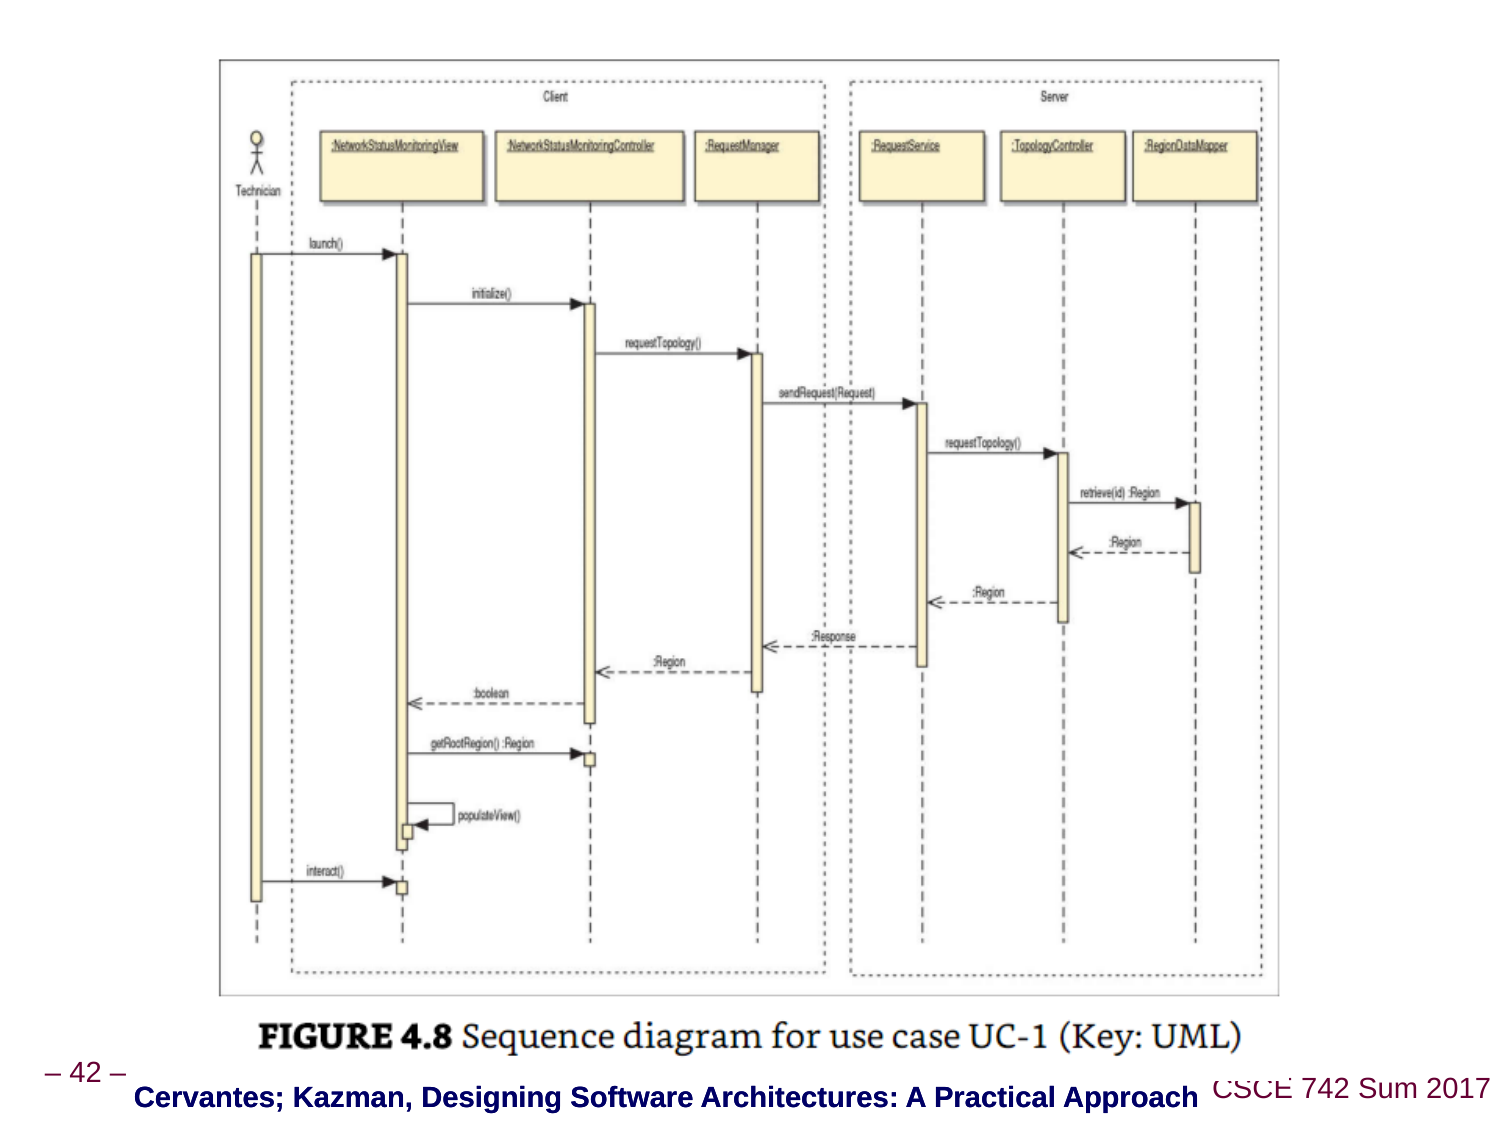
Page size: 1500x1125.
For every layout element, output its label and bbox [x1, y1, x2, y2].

picture [210, 44, 1289, 1081]
